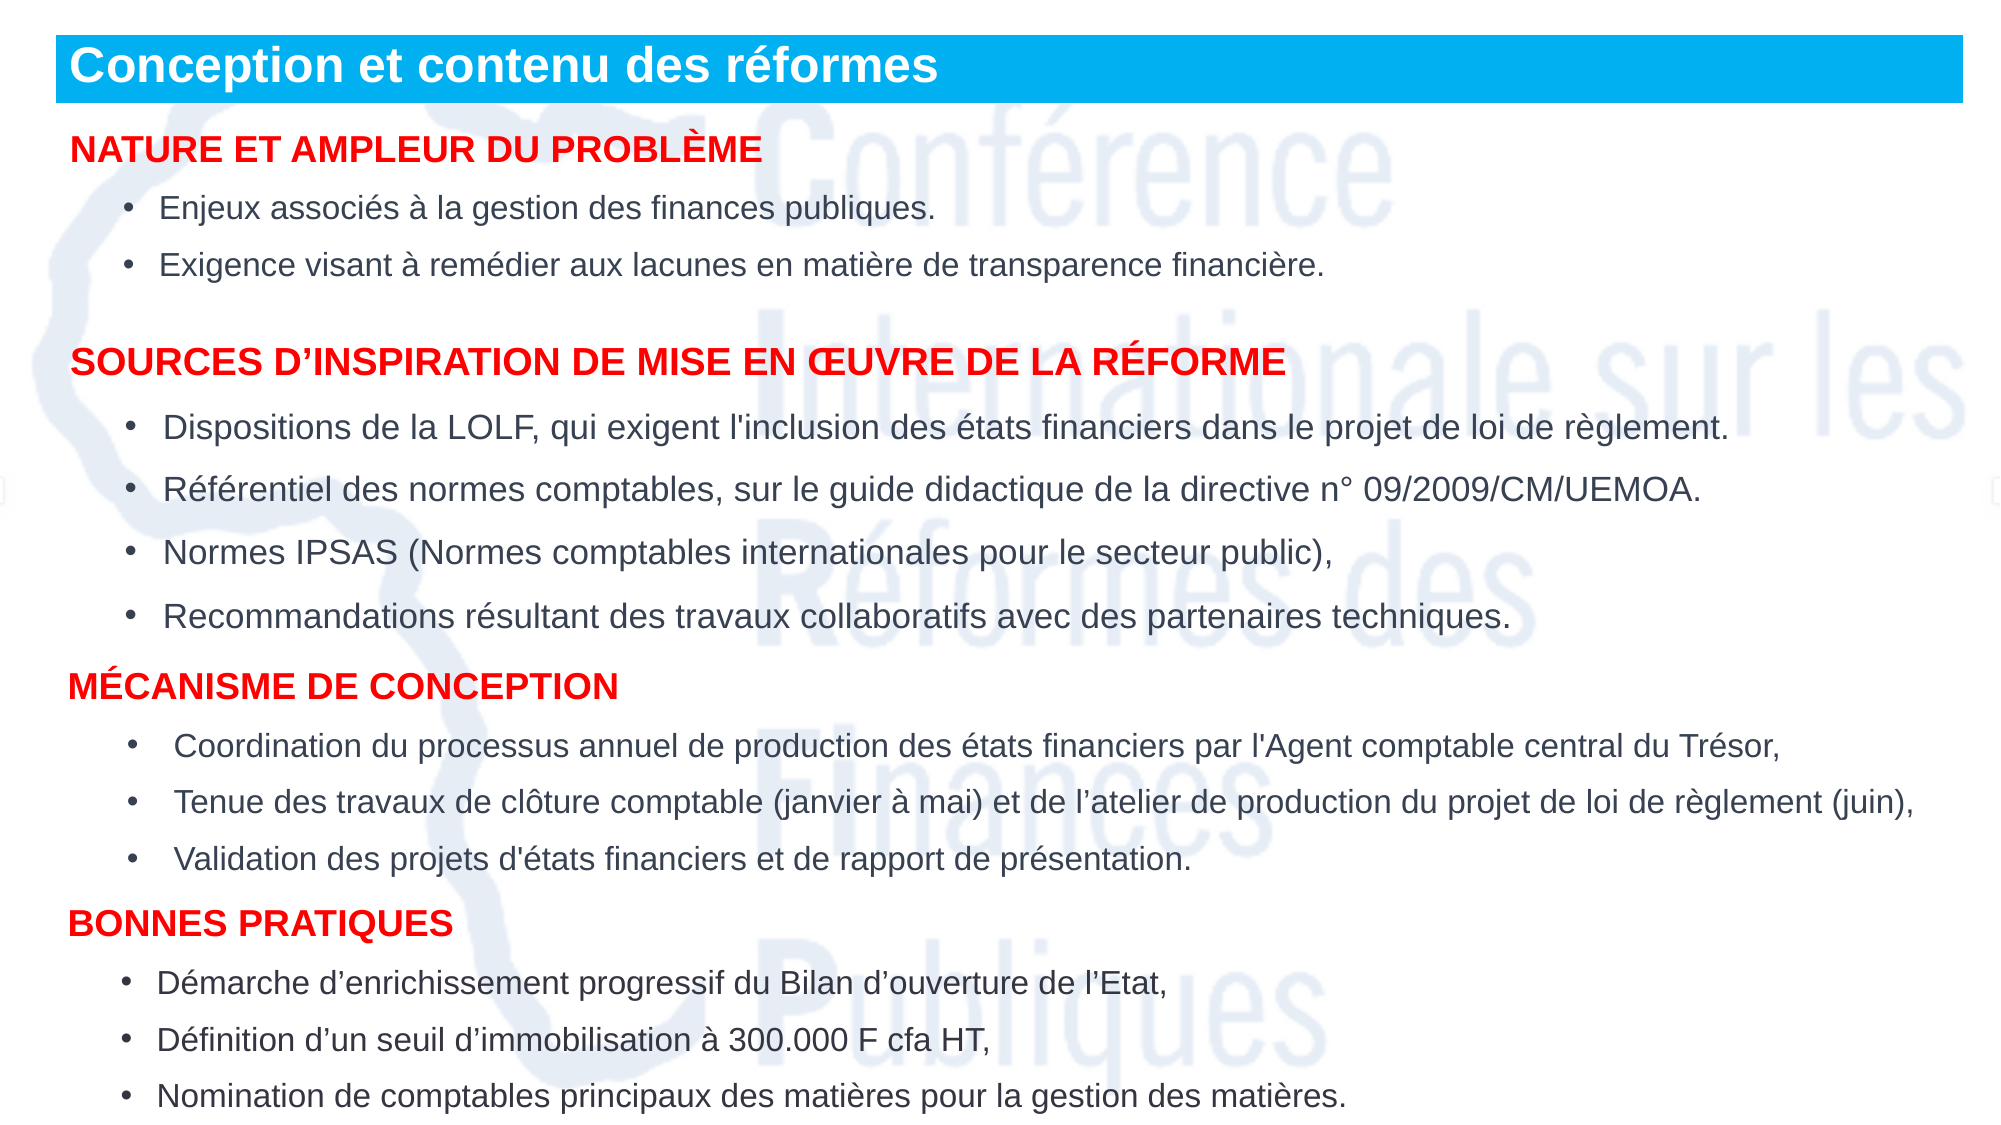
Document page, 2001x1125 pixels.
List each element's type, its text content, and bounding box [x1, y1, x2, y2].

text_box Conception et contenu des réformes [55, 34, 1964, 104]
text_box BONNES PRATIQUES Démarche d’enrichissement progressif du Bilan d’ouverture de l’Etat, Définition d’un seuil d’immobilisation à 300.000 F cfa HT, Nomination de comptables principaux des matières pour la gestion des matières. [52, 896, 1941, 1121]
text_box MÉCANISME DE CONCEPTION Coordination du processus annuel de production des états financiers par l'Agent comptable central du Trésor, Tenue des travaux de clôture comptable (janvier à mai) et de l’atelier de production du projet de loi de règlement (juin), Validation des projets d'états financiers et de rapport de présentation. [52, 658, 1936, 884]
text_box SOURCES D’INSPIRATION DE MISE EN ŒUVRE DE LA RÉFORME Dispositions de la LOLF, qui exigent l'inclusion des états financiers dans le projet de loi de règlement. Référentiel des normes comptables, sur le guide didactique de la directive n° 09/2009/CM/UEMOA. Normes IPSAS (Normes comptables internationales pour le secteur public), Recommandations résultant des travaux collaboratifs avec des partenaires techniques. [54, 328, 1938, 647]
text_box NATURE ET AMPLEUR DU PROBLÈME Enjeux associés à la gestion des finances publiques. Exigence visant à remédier aux lacunes en matière de transparence financière. [54, 121, 1964, 312]
